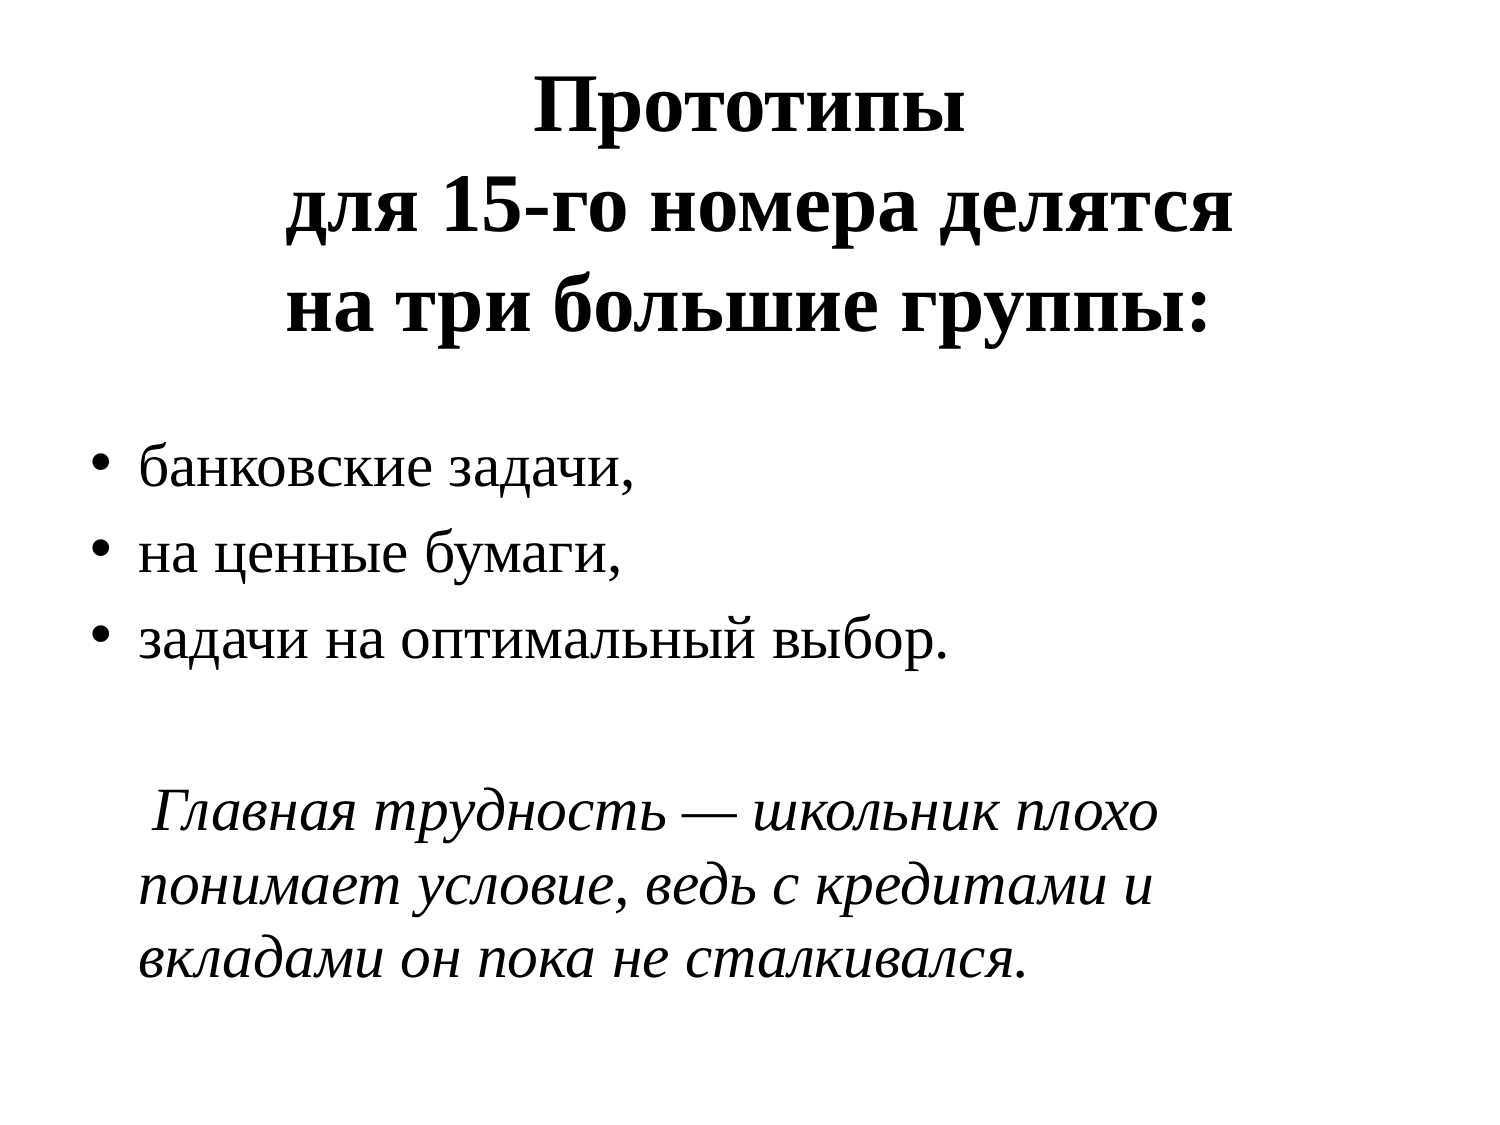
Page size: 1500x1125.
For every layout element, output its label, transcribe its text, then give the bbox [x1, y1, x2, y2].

title Прототипы для 15-го номера делятся на три большие группы: [75, 45, 1425, 351]
list банковские задачи, на ценные бумаги, задачи на оптимальный выбор. Главная трудность — школьник плохо понимает условие, ведь с кредитами и вкладами он пока не сталкивался. [75, 351, 1425, 1005]
